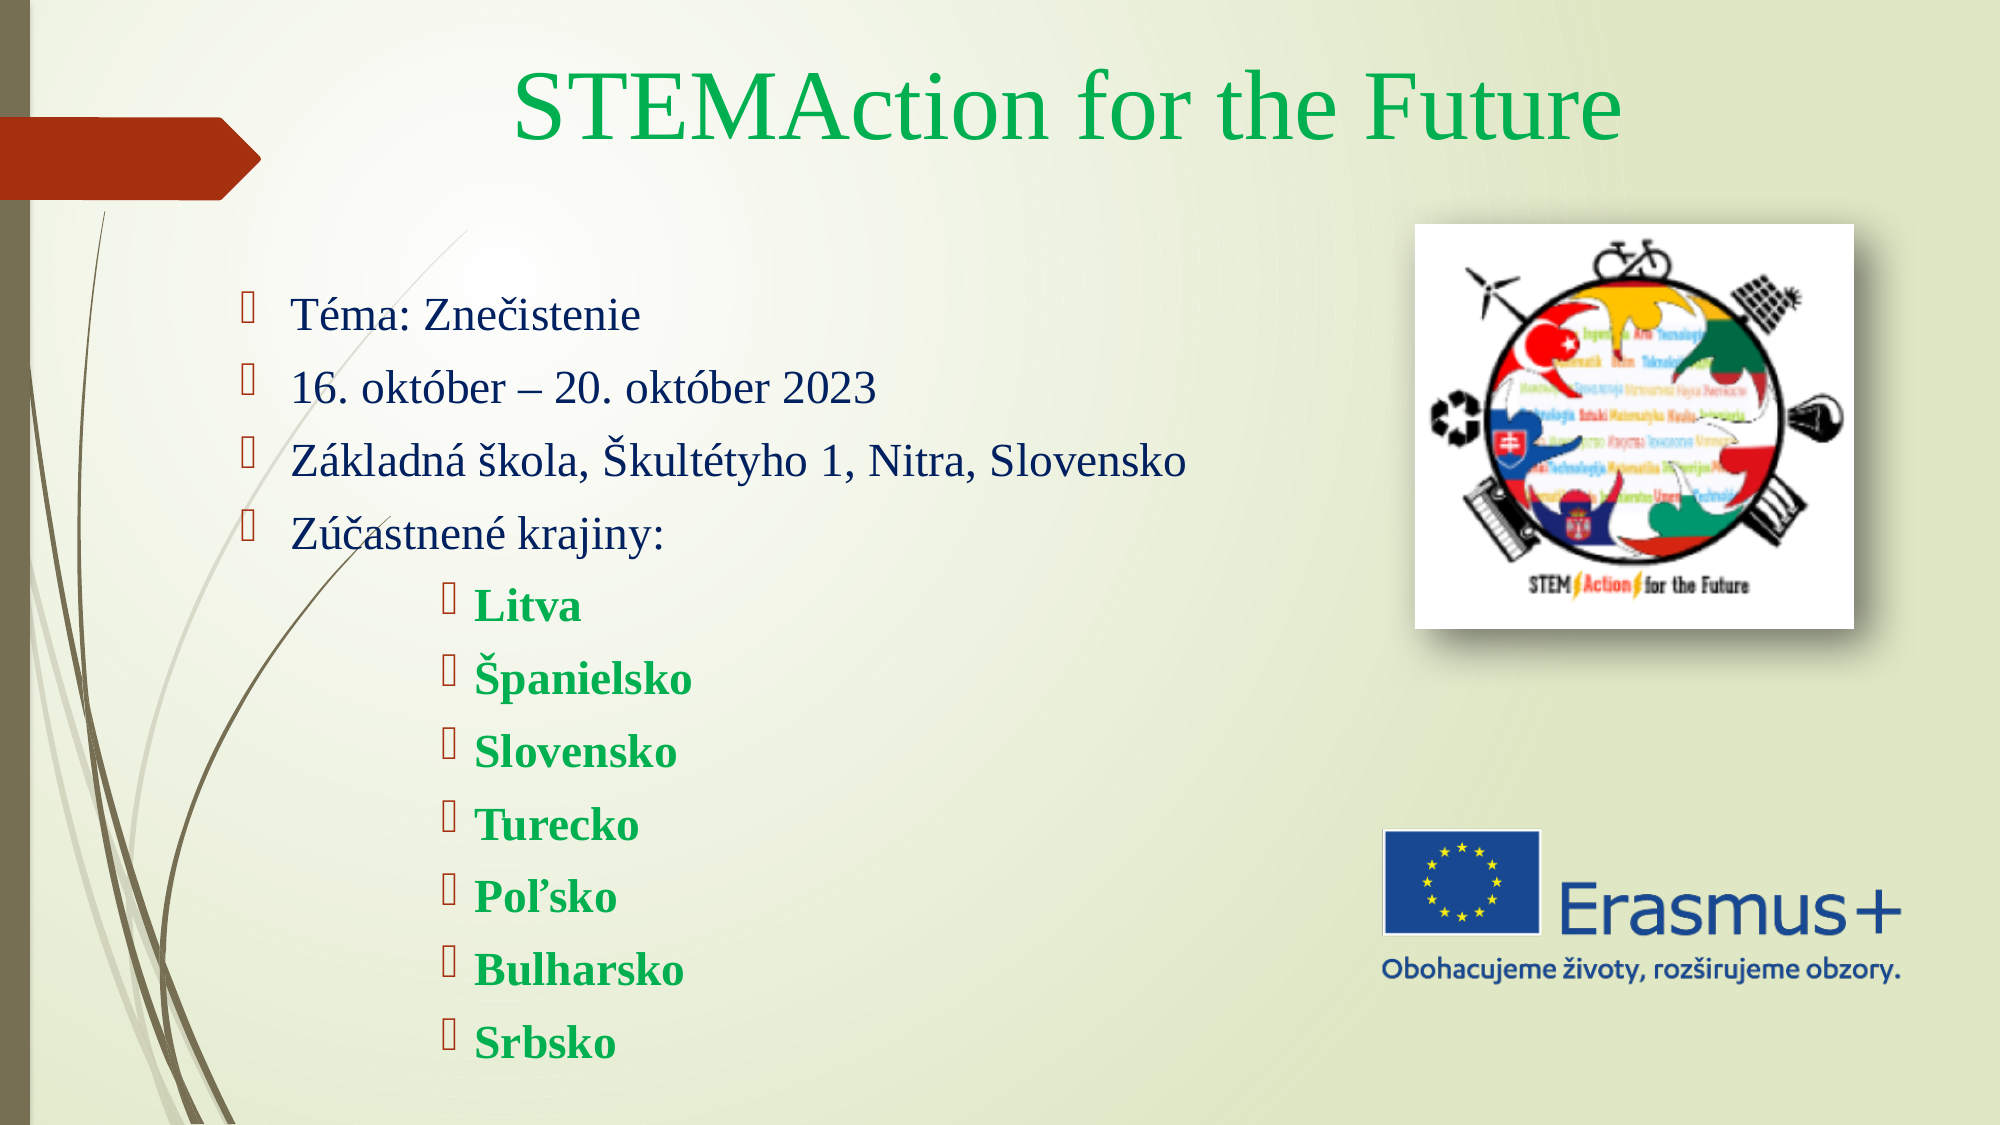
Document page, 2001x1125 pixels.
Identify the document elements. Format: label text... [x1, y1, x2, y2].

list Téma: Znečistenie 16. október – 20. október 2023 Základná škola, Škultétyho 1, Nitra, Slovensko Zúčastnené krajiny: Litva Španielsko Slovensko Turecko Poľsko Bulharsko Srbsko [225, 275, 1937, 1077]
picture [1330, 812, 1948, 999]
title STEMAction for the Future [496, 32, 1800, 275]
picture [1414, 224, 1855, 629]
